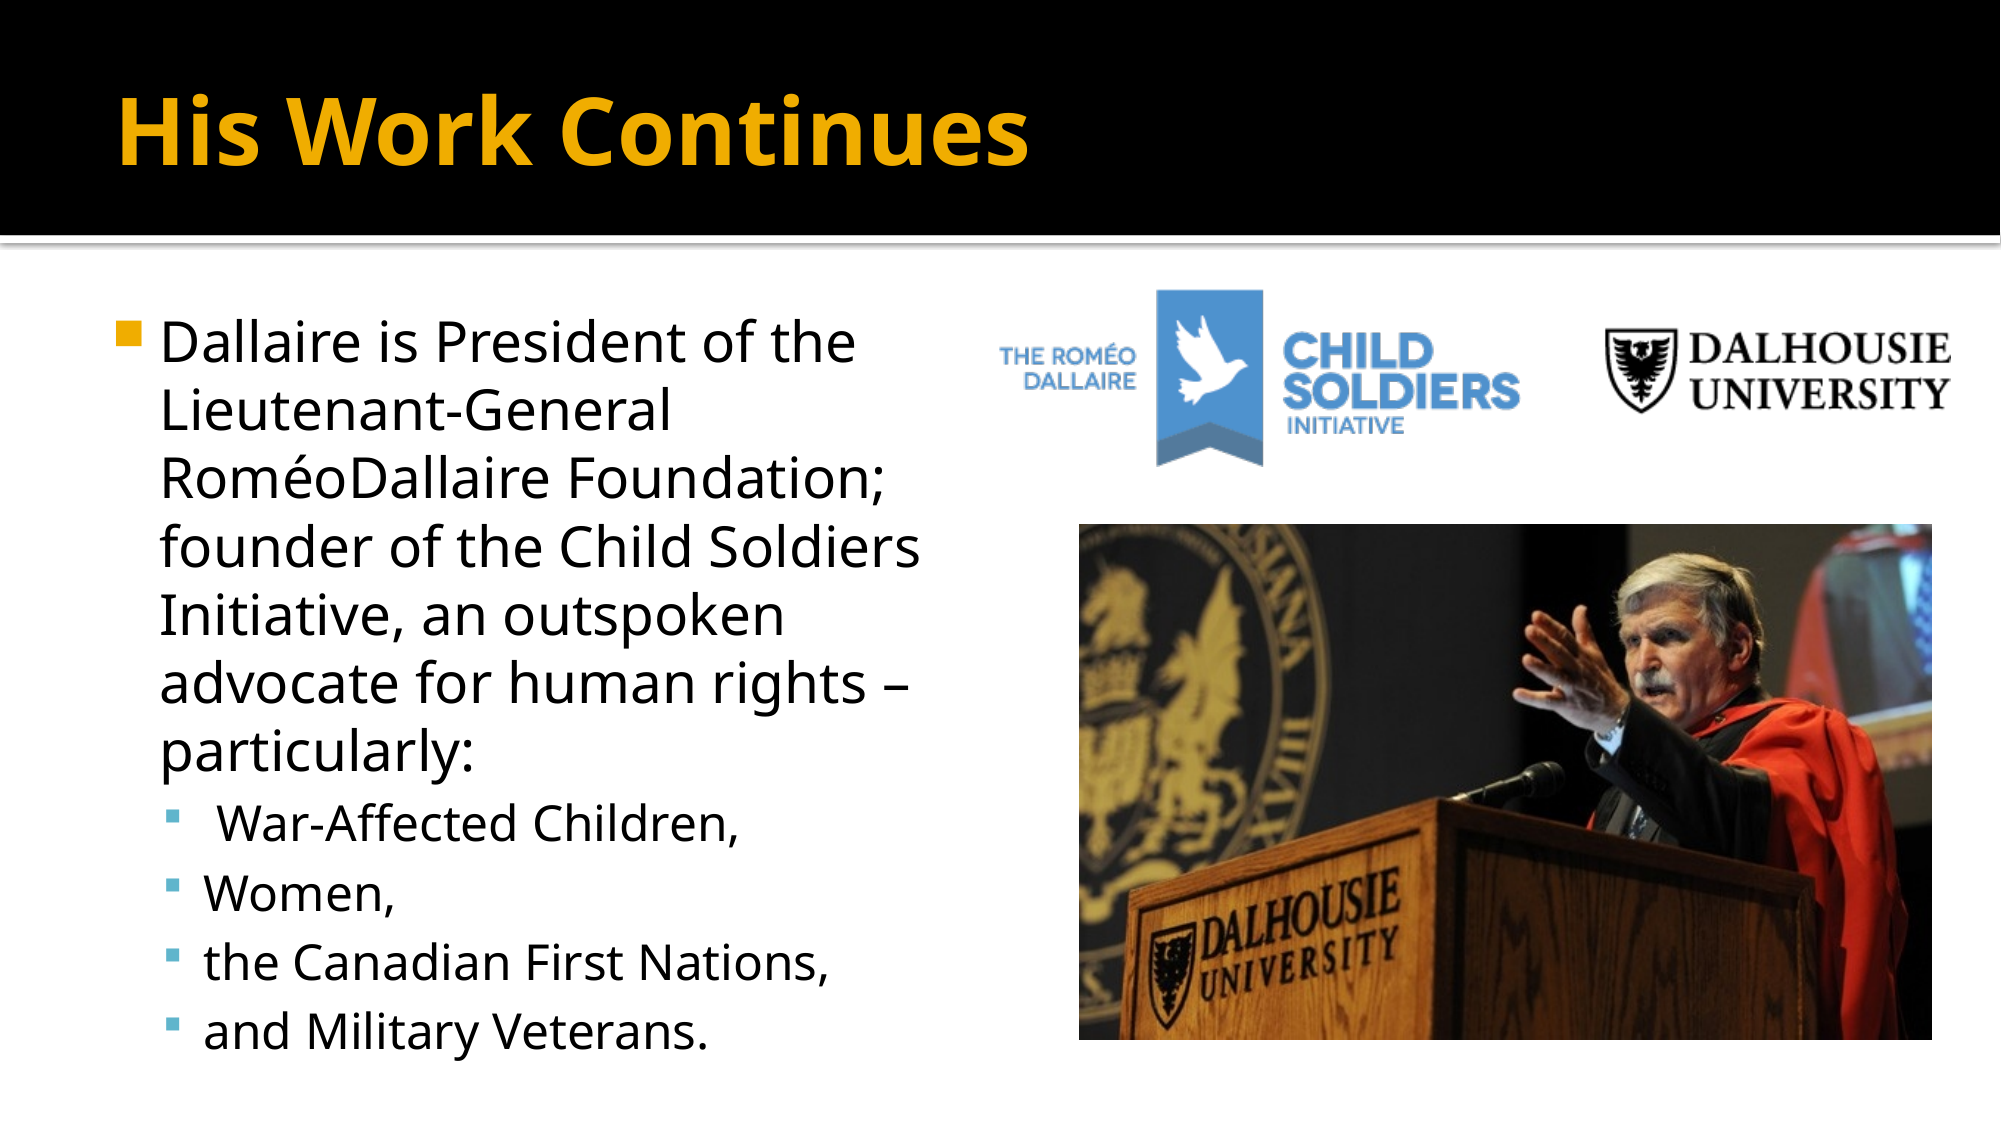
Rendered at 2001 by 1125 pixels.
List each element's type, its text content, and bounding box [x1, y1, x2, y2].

picture [999, 289, 1951, 467]
title His Work Continues [99, 25, 1900, 231]
picture [1079, 524, 1932, 1040]
list Dallaire is President of the Lieutenant-General RoméoDallaire Foundation; founder of the Child Soldiers Initiative, an outspoken advocate for human rights – particularly: War-Affected Children, Women, the Canadian First Nations, and Military Veterans. [84, 291, 972, 1072]
